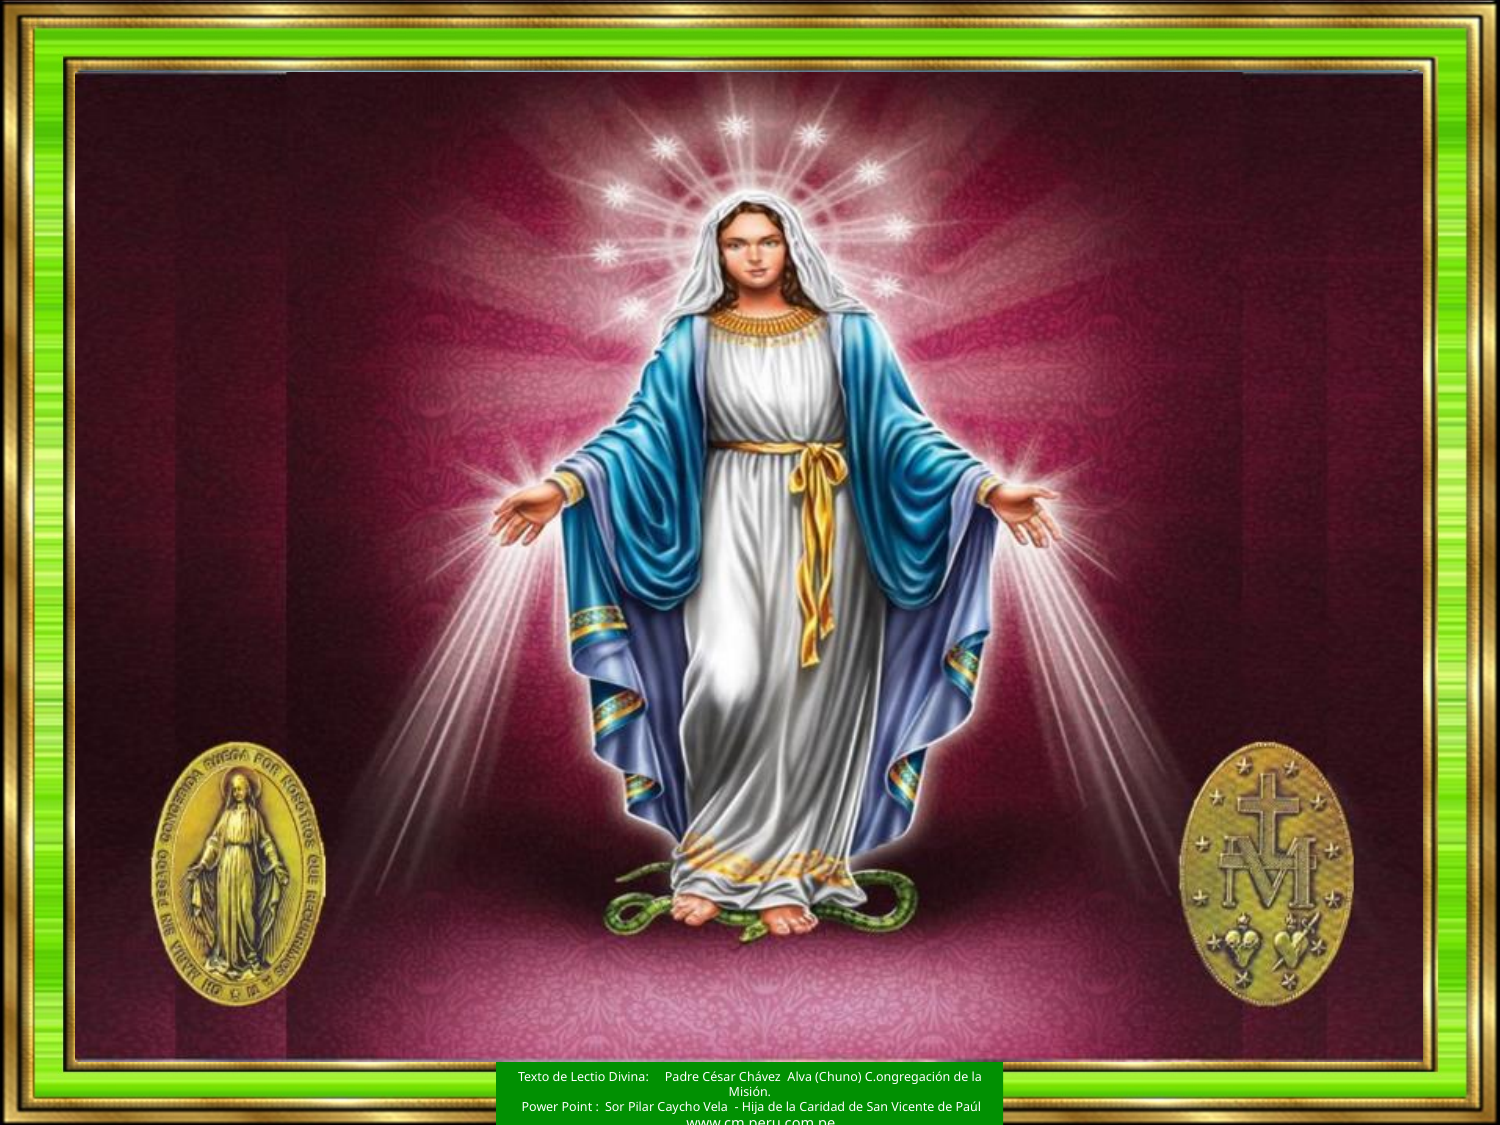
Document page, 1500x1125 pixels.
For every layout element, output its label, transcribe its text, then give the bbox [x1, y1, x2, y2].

picture [0, 0, 1500, 1125]
text_box Texto de Lectio Divina: Padre César Chávez Alva (Chuno) C.ongregación de la Misión. Power Point : Sor Pilar Caycho Vela - Hija de la Caridad de San Vicente de Paúl www.cm.peru.com.pe [496, 1062, 1004, 1125]
